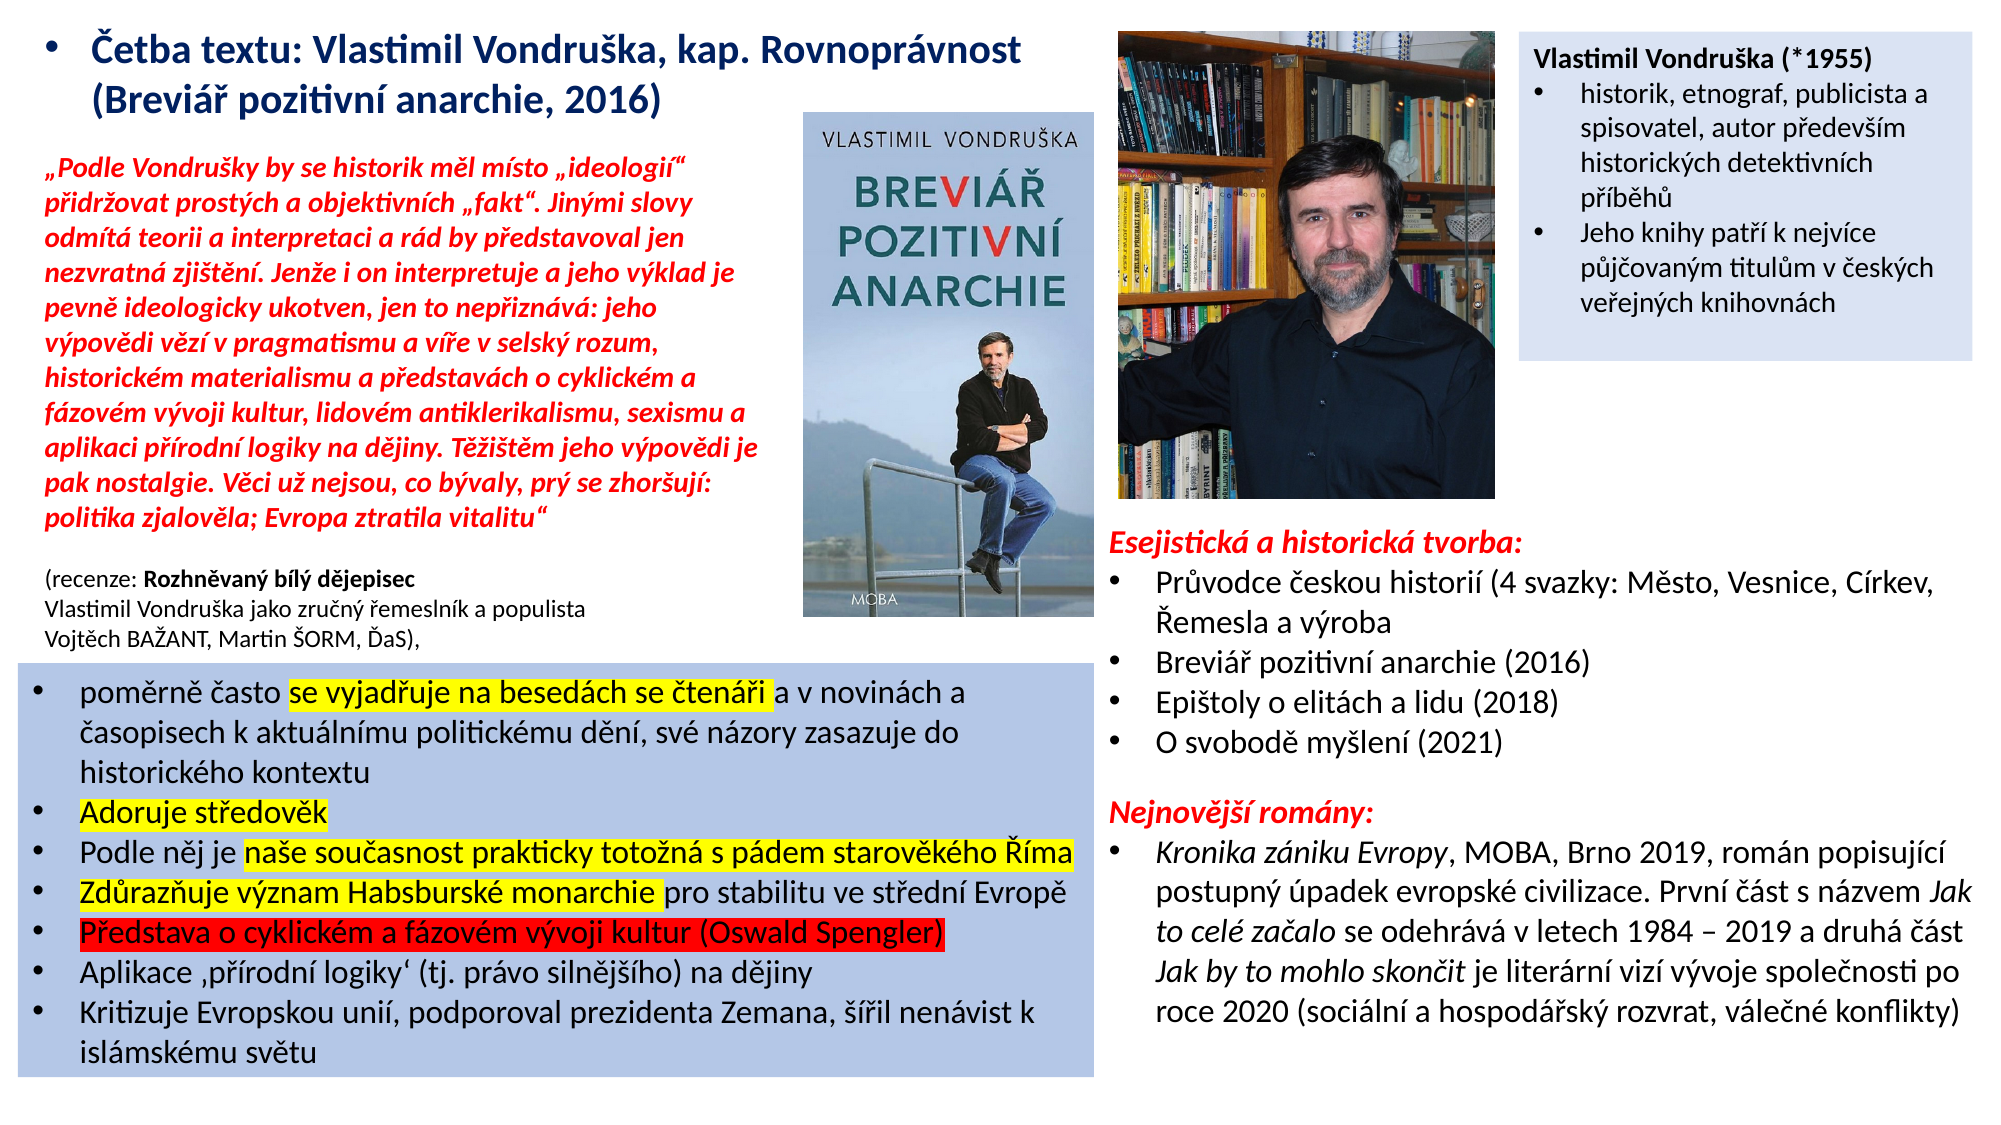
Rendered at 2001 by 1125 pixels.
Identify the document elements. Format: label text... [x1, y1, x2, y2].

text_box „Podle Vondrušky by se historik měl místo „ideologií“ přidržovat prostých a objektivních „fakt“. Jinými slovy odmítá teorii a interpretaci a rád by představoval jen nezvratná zjištění. Jenže i on interpretuje a jeho výklad je pevně ideologicky ukotven, jen to nepřiznává: jeho výpovědi vězí v pragmatismu a víře v selský rozum, historickém materialismu a představách o cyklickém a fázovém vývoji kultur, lidovém antiklerikalismu, sexismu a aplikaci přírodní logiky na dějiny. Těžištěm jeho výpovědi je pak nostalgie. Věci už nejsou, co bývaly, prý se zhoršují: politika zjalověla; Evropa ztratila vitalitu“ (recenze: Rozhněvaný bílý dějepisec Vlastimil Vondruška jako zručný řemeslník a populista Vojtěch BAŽANT, Martin ŠORM, ĎaS), [29, 140, 775, 690]
text_box Četba textu: Vlastimil Vondruška, kap. Rovnoprávnost (Breviář pozitivní anarchie, 2016) [29, 14, 1106, 129]
picture [802, 112, 1094, 617]
text_box Vlastimil Vondruška (*1955) historik, etnograf, publicista a spisovatel, autor především historických detektivních příběhů Jeho knihy patří k nejvíce půjčovaným titulům v českých veřejných knihovnách [1518, 31, 1973, 361]
picture [1117, 31, 1495, 499]
text_box poměrně často se vyjadřuje na besedách se čtenáři a v novinách a časopisech k aktuálnímu politickému dění, své názory zasazuje do historického kontextu Adoruje středověk Podle něj je naše současnost prakticky totožná s pádem starověkého Říma Zdůrazňuje význam Habsburské monarchie pro stabilitu ve střední Evropě Představa o cyklickém a fázovém vývoji kultur (Oswald Spengler) Aplikace ‚přírodní logiky‘ (tj. právo silnějšího) na dějiny Kritizuje Evropskou unií, podporoval prezidenta Zemana, šířil nenávist k islámskému světu [17, 663, 1094, 1078]
text_box Esejistická a historická tvorba: Průvodce českou historií (4 svazky: Město, Vesnice, Církev, Řemesla a výroba Breviář pozitivní anarchie (2016) Epištoly o elitách a lidu (2018) O svobodě myšlení (2021) Nejnovější romány: Kronika zániku Evropy, MOBA, Brno 2019, román popisující postupný úpadek evropské civilizace. První část s názvem Jak to celé začalo se odehrává v letech 1984 – 2019 a druhá část Jak by to mohlo skončit je literární vizí vývoje společnosti po roce 2020 (sociální a hospodářský rozvrat, válečné konflikty) [1093, 512, 1992, 1077]
